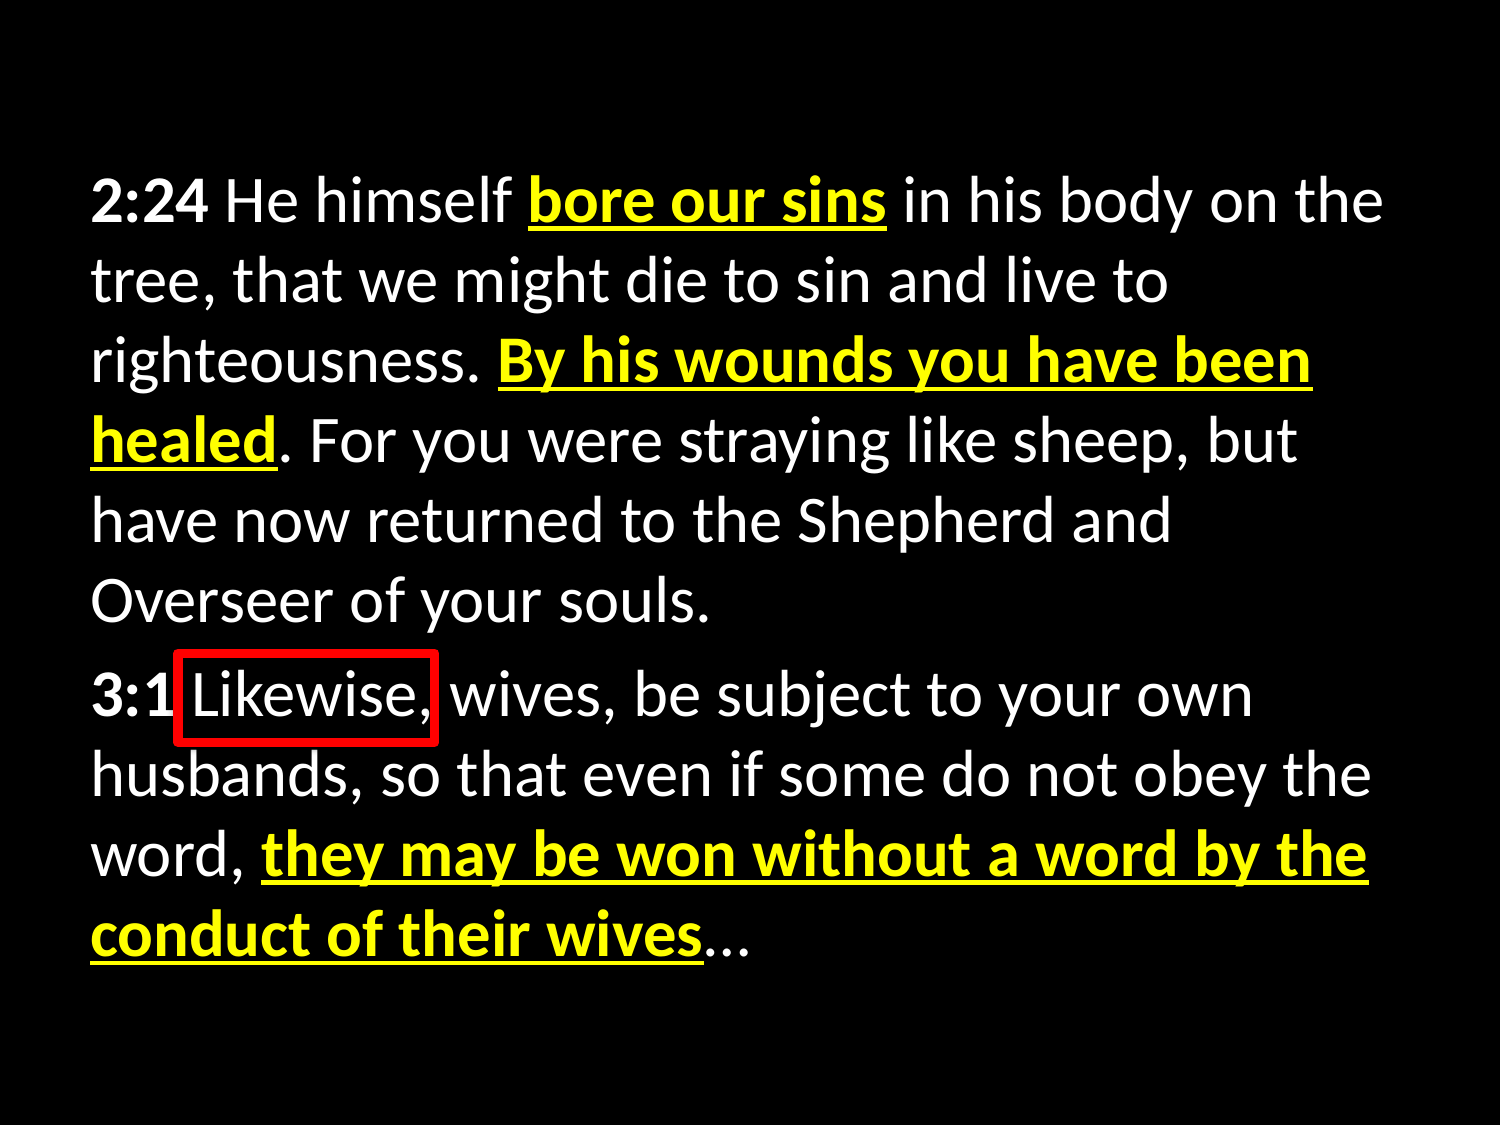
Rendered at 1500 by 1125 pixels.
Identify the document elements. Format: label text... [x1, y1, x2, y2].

list 2:24 He himself bore our sins in his body on the tree, that we might die to sin and live to righteousness. By his wounds you have been healed. For you were straying like sheep, but have now returned to the Shepherd and Overseer of your souls. 3:1 Likewise, wives, be subject to your own husbands, so that even if some do not obey the word, they may be won without a word by the conduct of their wives… [75, 0, 1425, 1125]
text_box [177, 653, 436, 743]
